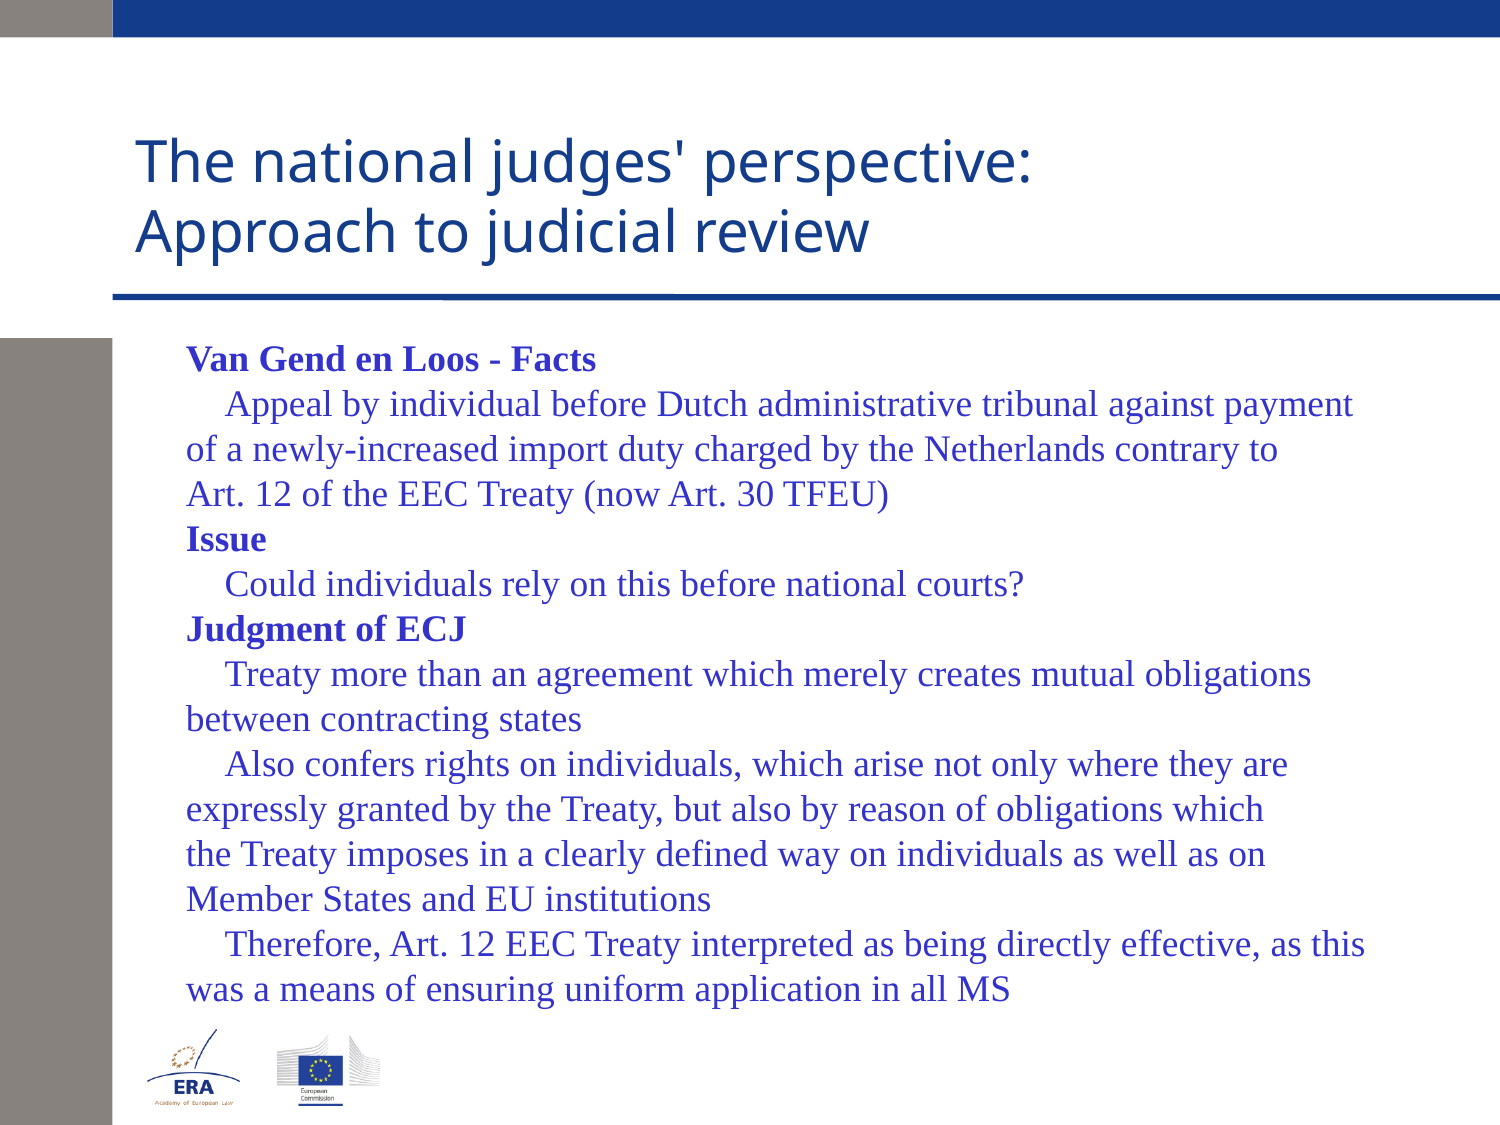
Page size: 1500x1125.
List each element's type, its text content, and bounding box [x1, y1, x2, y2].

title The national judges' perspective: Approach to judicial review [119, 124, 1220, 263]
picture [147, 1029, 240, 1106]
text_box Van Gend en Loos - Facts  Appeal by individual before Dutch administrative tribunal against payment of a newly-increased import duty charged by the Netherlands contrary to Art. 12 of the EEC Treaty (now Art. 30 TFEU) Issue  Could individuals rely on this before national courts? Judgment of ECJ  Treaty more than an agreement which merely creates mutual obligations between contracting states  Also confers rights on individuals, which arise not only where they are expressly granted by the Treaty, but also by reason of obligations which the Treaty imposes in a clearly defined way on individuals as well as on Member States and EU institutions  Therefore, Art. 12 EEC Treaty interpreted as being directly effective, as this was a means of ensuring uniform application in all MS [171, 326, 1471, 1016]
picture [277, 1034, 380, 1106]
